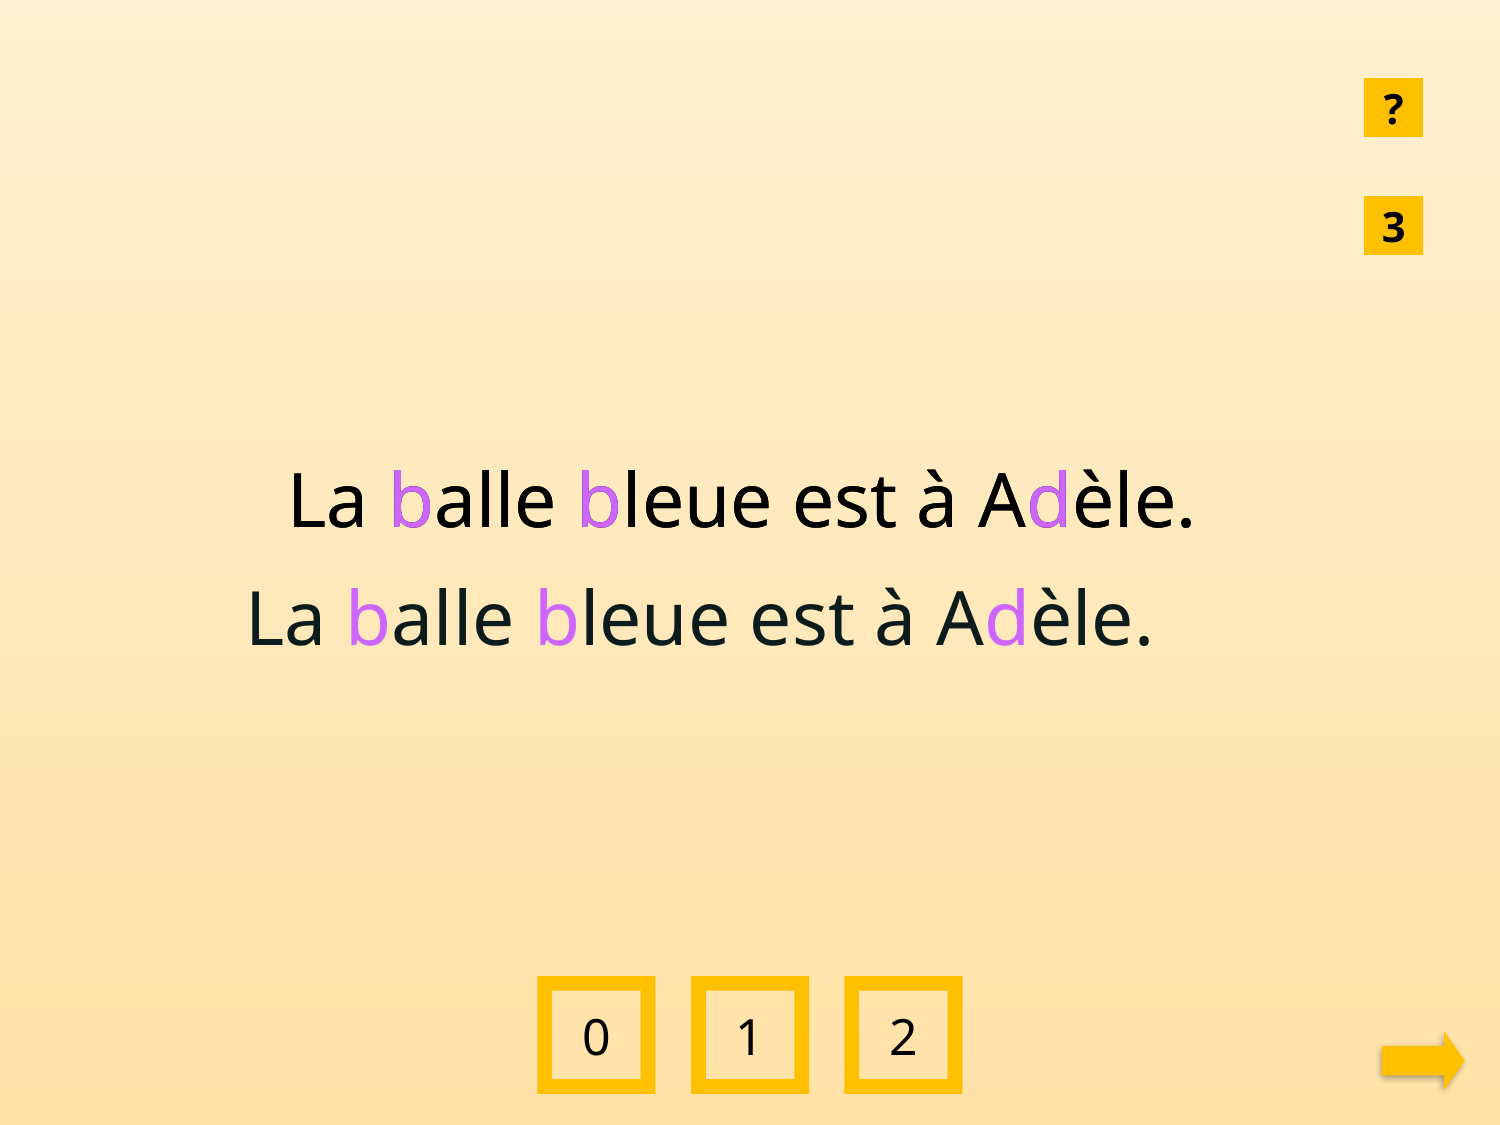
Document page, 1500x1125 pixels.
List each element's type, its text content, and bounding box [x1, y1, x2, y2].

text_box 2 [844, 976, 963, 1094]
text_box 3 [1364, 196, 1424, 256]
text_box La balle bleue est à Adèle. [230, 562, 1270, 668]
text_box 1 [691, 976, 810, 1094]
text_box [1381, 1031, 1465, 1091]
text_box La balle bleue est à Adèle. [272, 445, 1212, 551]
text_box ? [1364, 78, 1424, 138]
text_box 0 [537, 976, 656, 1094]
